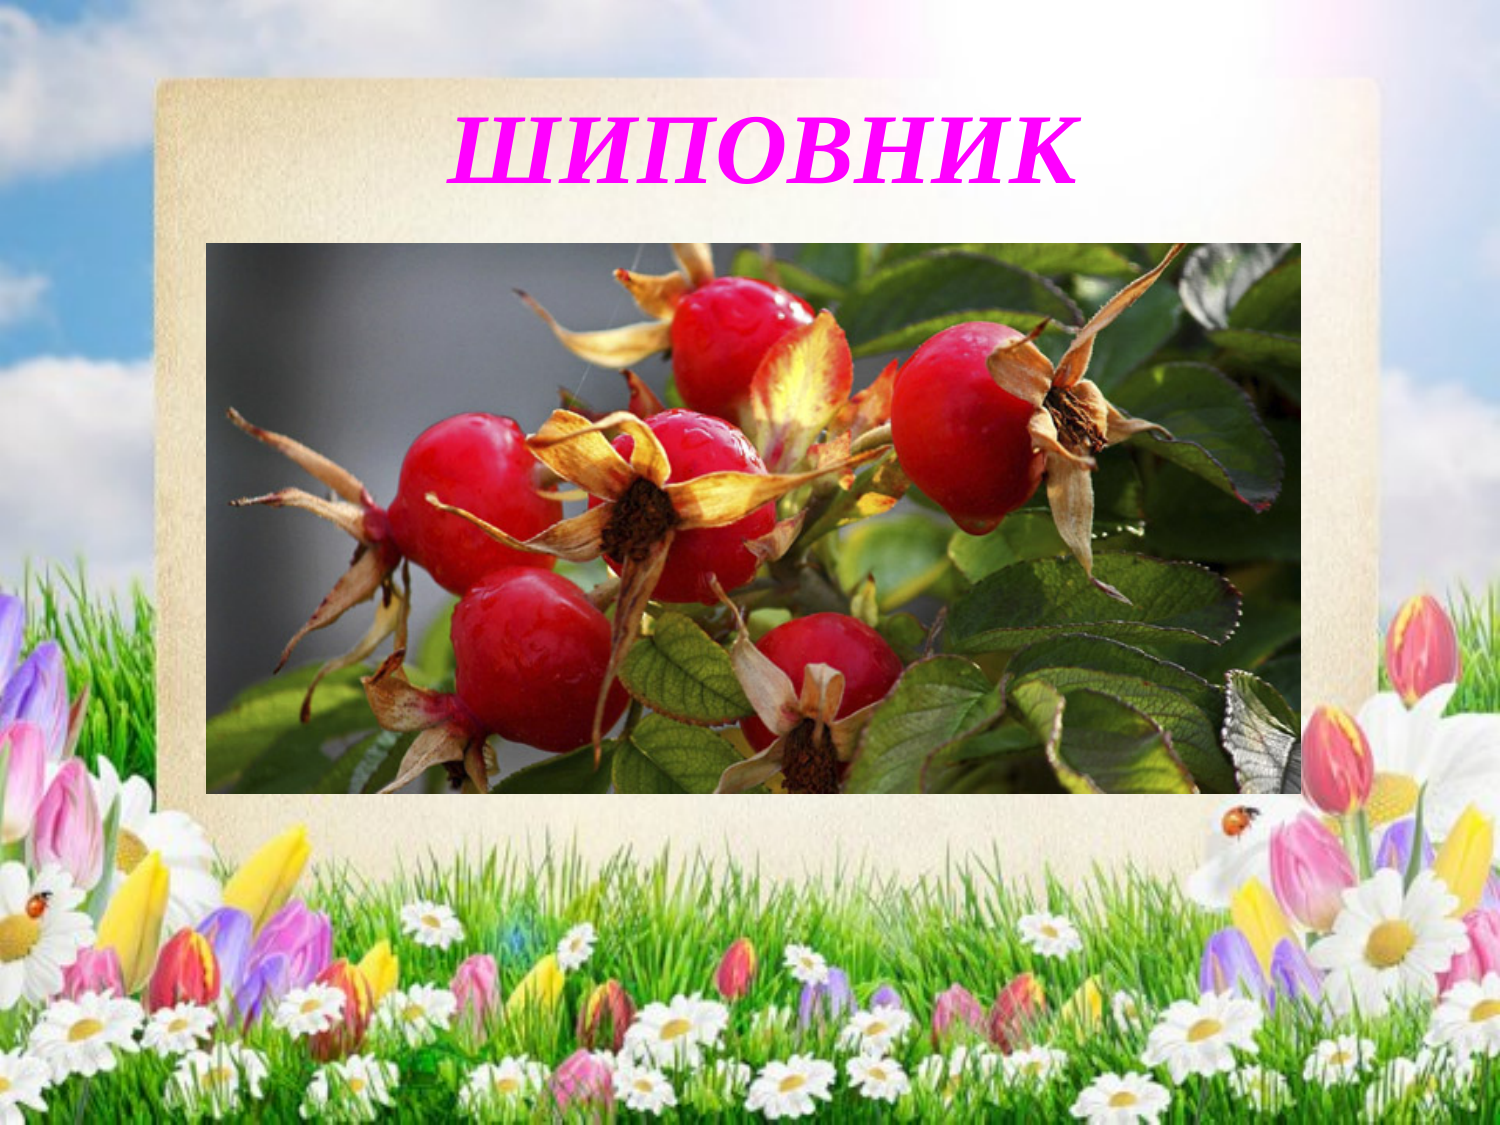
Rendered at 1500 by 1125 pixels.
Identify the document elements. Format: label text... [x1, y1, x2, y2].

picture [0, 0, 1500, 1125]
title Шиповник [50, 75, 1475, 213]
